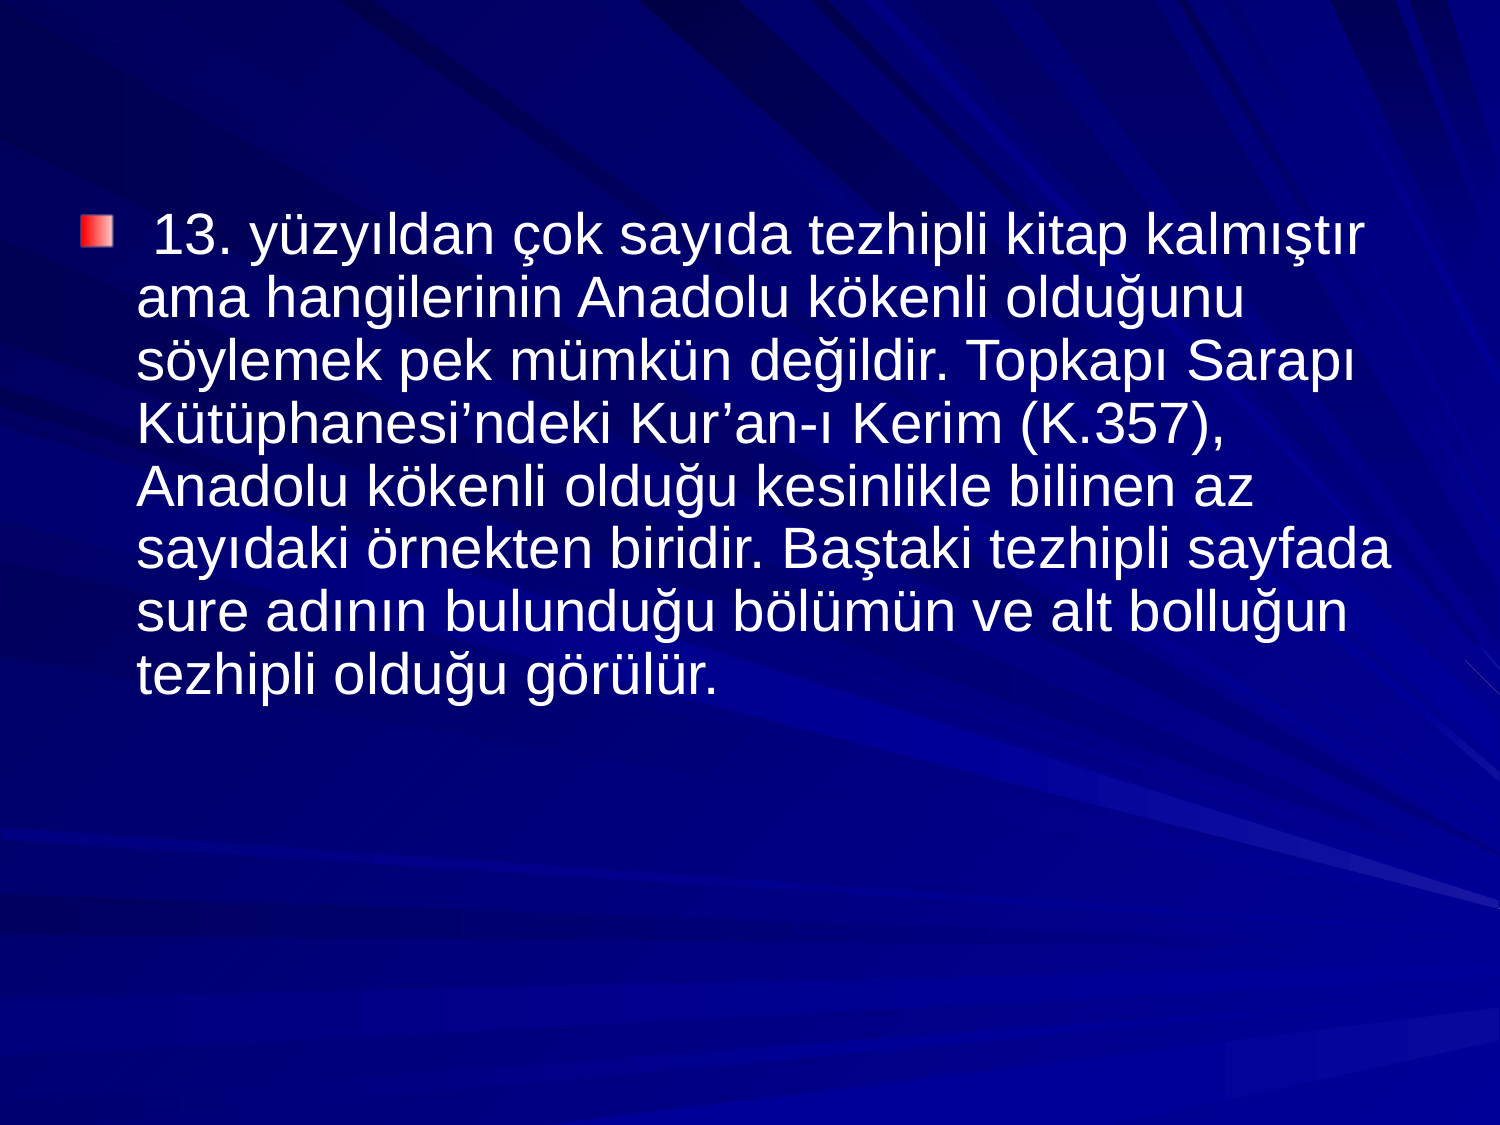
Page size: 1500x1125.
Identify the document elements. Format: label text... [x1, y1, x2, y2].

picture [79, 213, 117, 251]
list 13. yüzyıldan çok sayıda tezhipli kitap kalmıştır ama hangilerinin Anadolu kökenli olduğunu söylemek pek mümkün değildir. Topkapı Sarapı Kütüphanesi’ndeki Kur’an-ı Kerim (K.357), Anadolu kökenli olduğu kesinlikle bilinen az sayıdaki örnekten biridir. Baştaki tezhipli sayfada sure adının bulunduğu bölümün ve alt bolluğun tezhipli olduğu görülür. [64, 196, 1415, 940]
